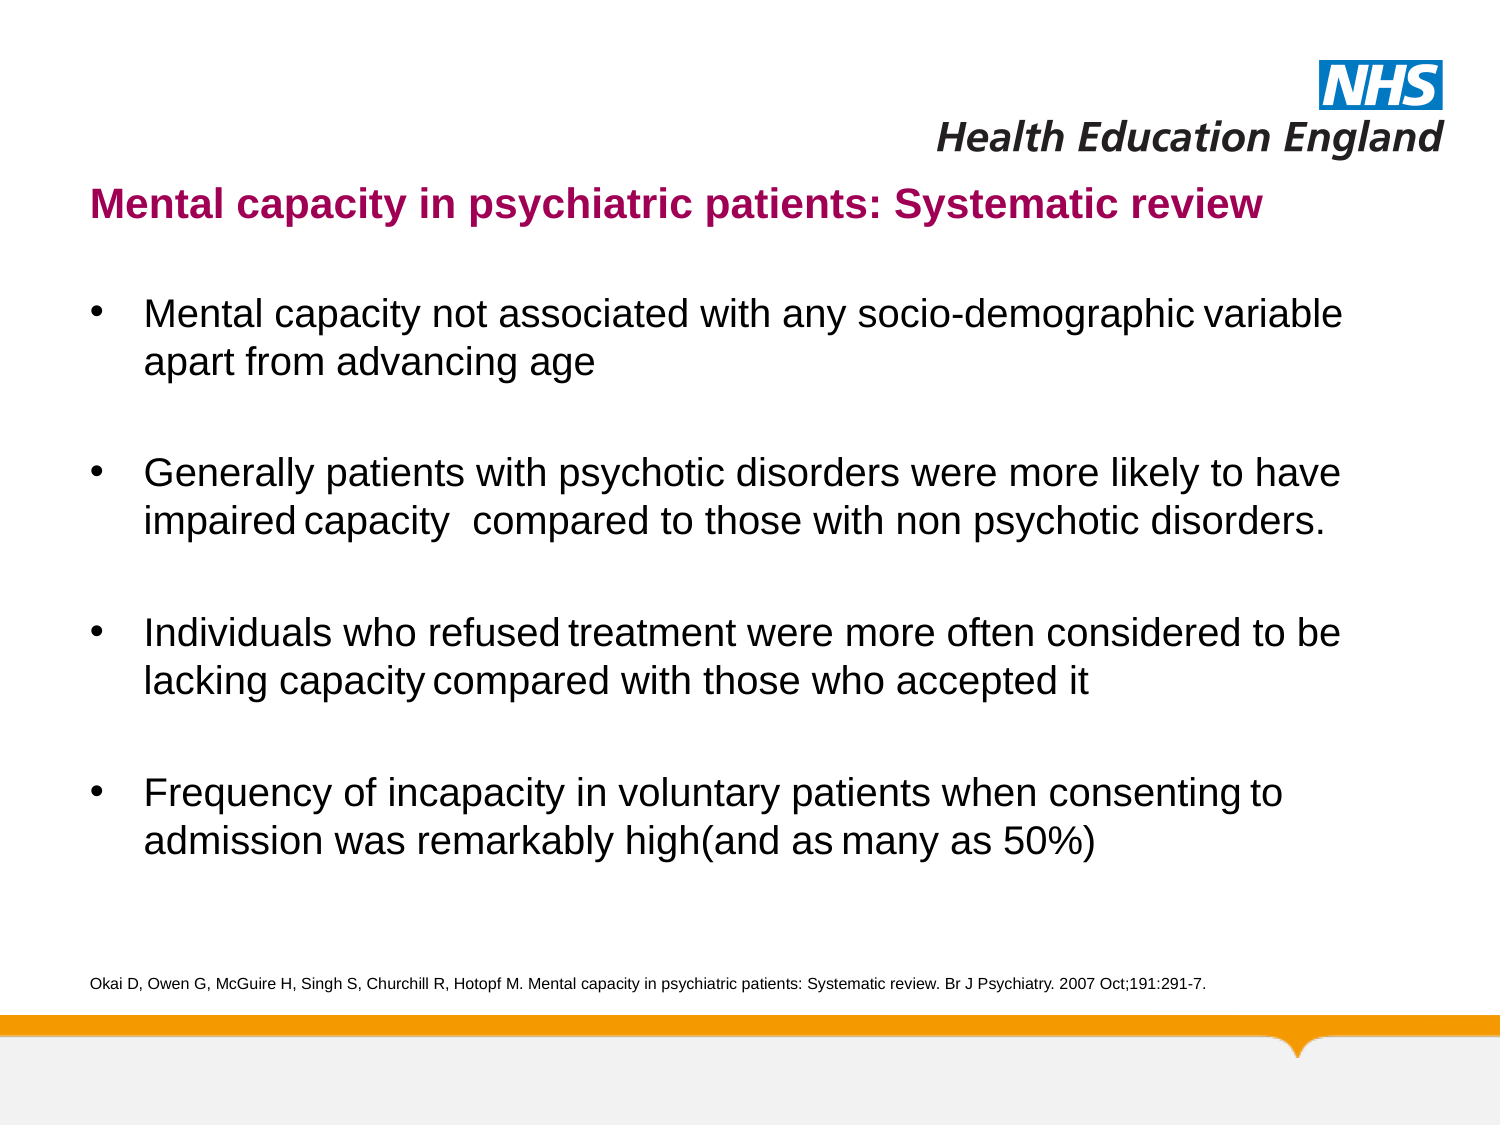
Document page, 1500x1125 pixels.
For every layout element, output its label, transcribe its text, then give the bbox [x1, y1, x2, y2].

picture [936, 59, 1445, 161]
list Mental capacity not associated with any socio-demographic variable apart from advancing age Generally patients with psychotic disorders were more likely to have impaired capacity compared to those with non psychotic disorders. Individuals who refused treatment were more often considered to be lacking capacity compared with those who accepted it Frequency of incapacity in voluntary patients when consenting to admission was remarkably high(and as many as 50%) Okai D, Owen G, McGuire H, Singh S, Churchill R, Hotopf M. Mental capacity in psychiatric patients: Systematic review. Br J Psychiatry. 2007 Oct;191:291-7. [75, 279, 1361, 1018]
title Mental capacity in psychiatric patients: Systematic review [75, 168, 1361, 279]
